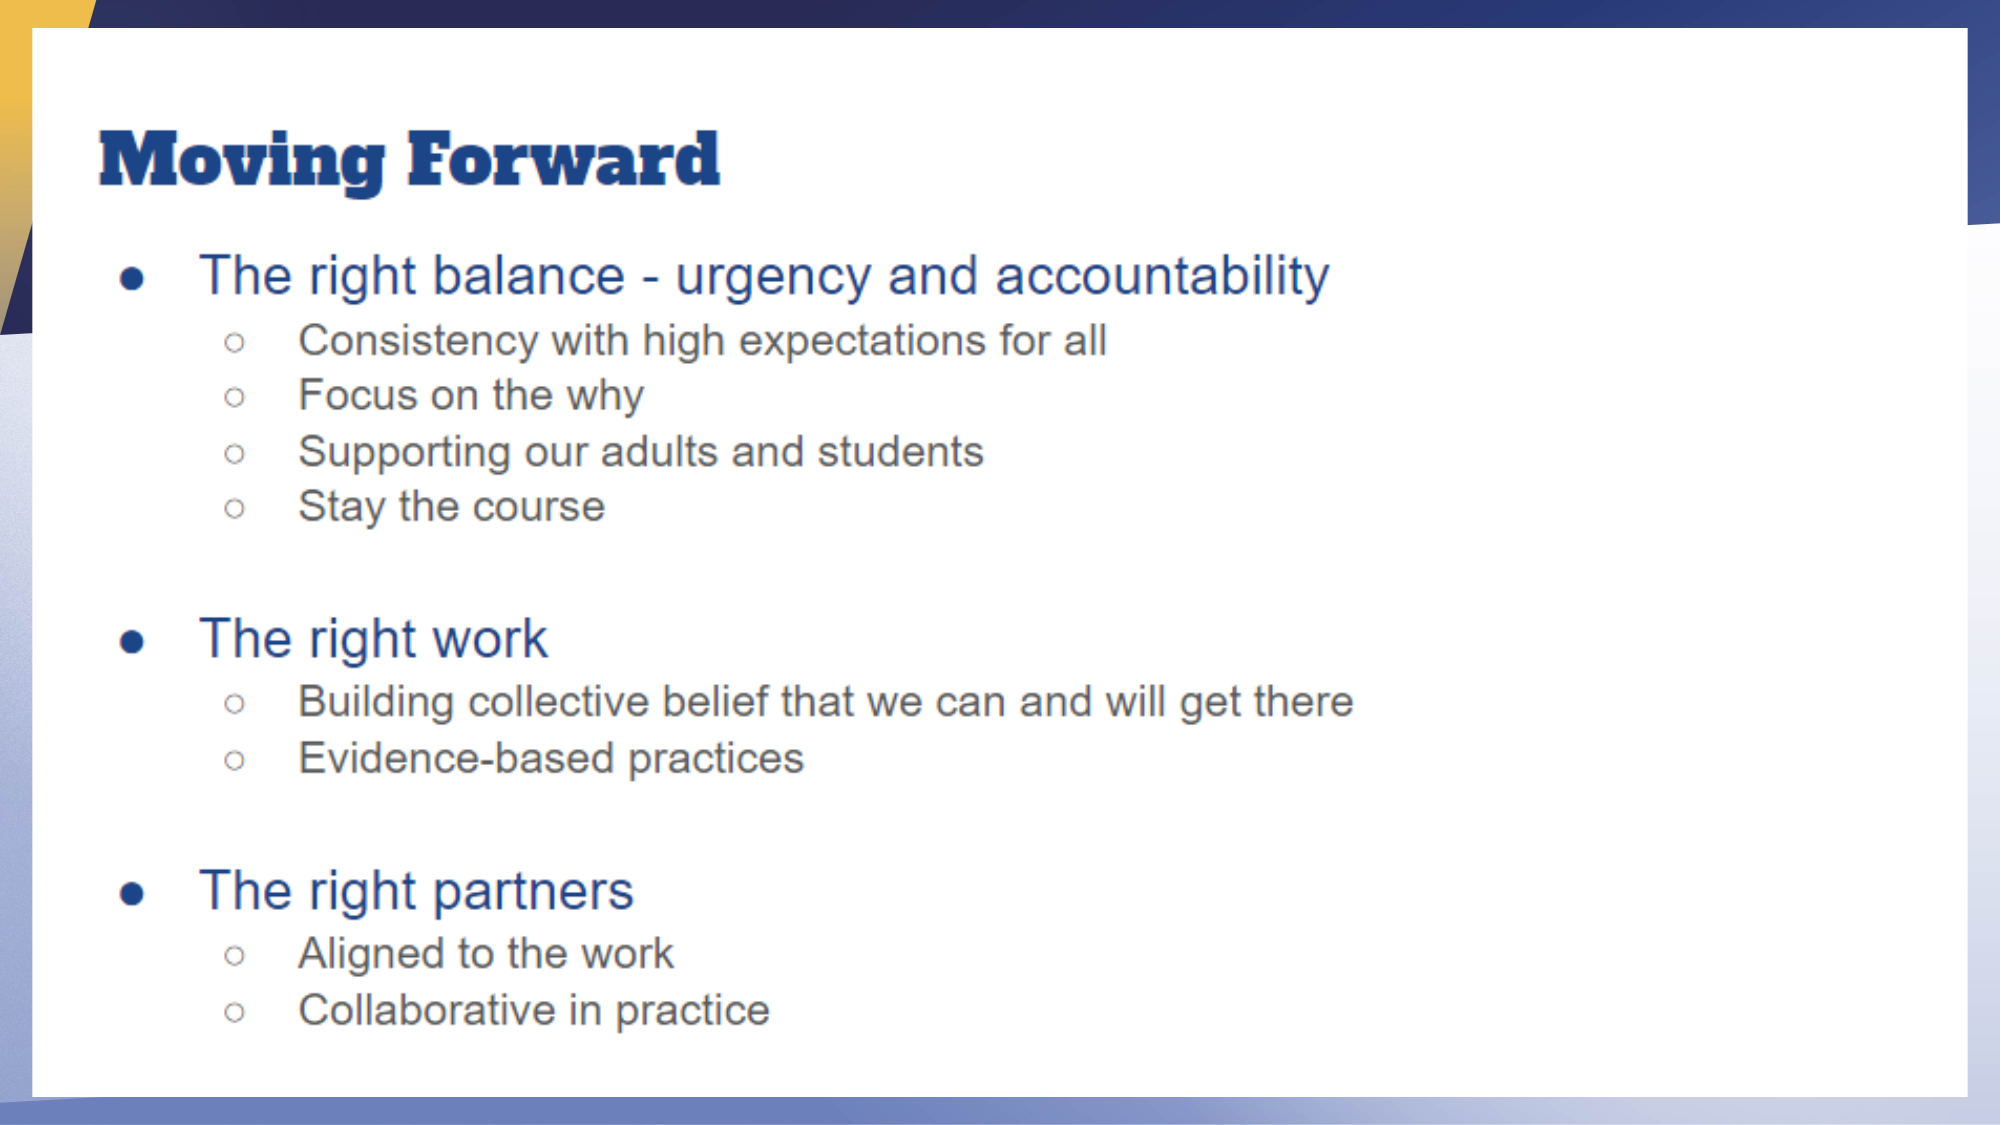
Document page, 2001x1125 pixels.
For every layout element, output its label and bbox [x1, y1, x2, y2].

text_box [0, 0, 2000, 1125]
list [32, 28, 1968, 1097]
